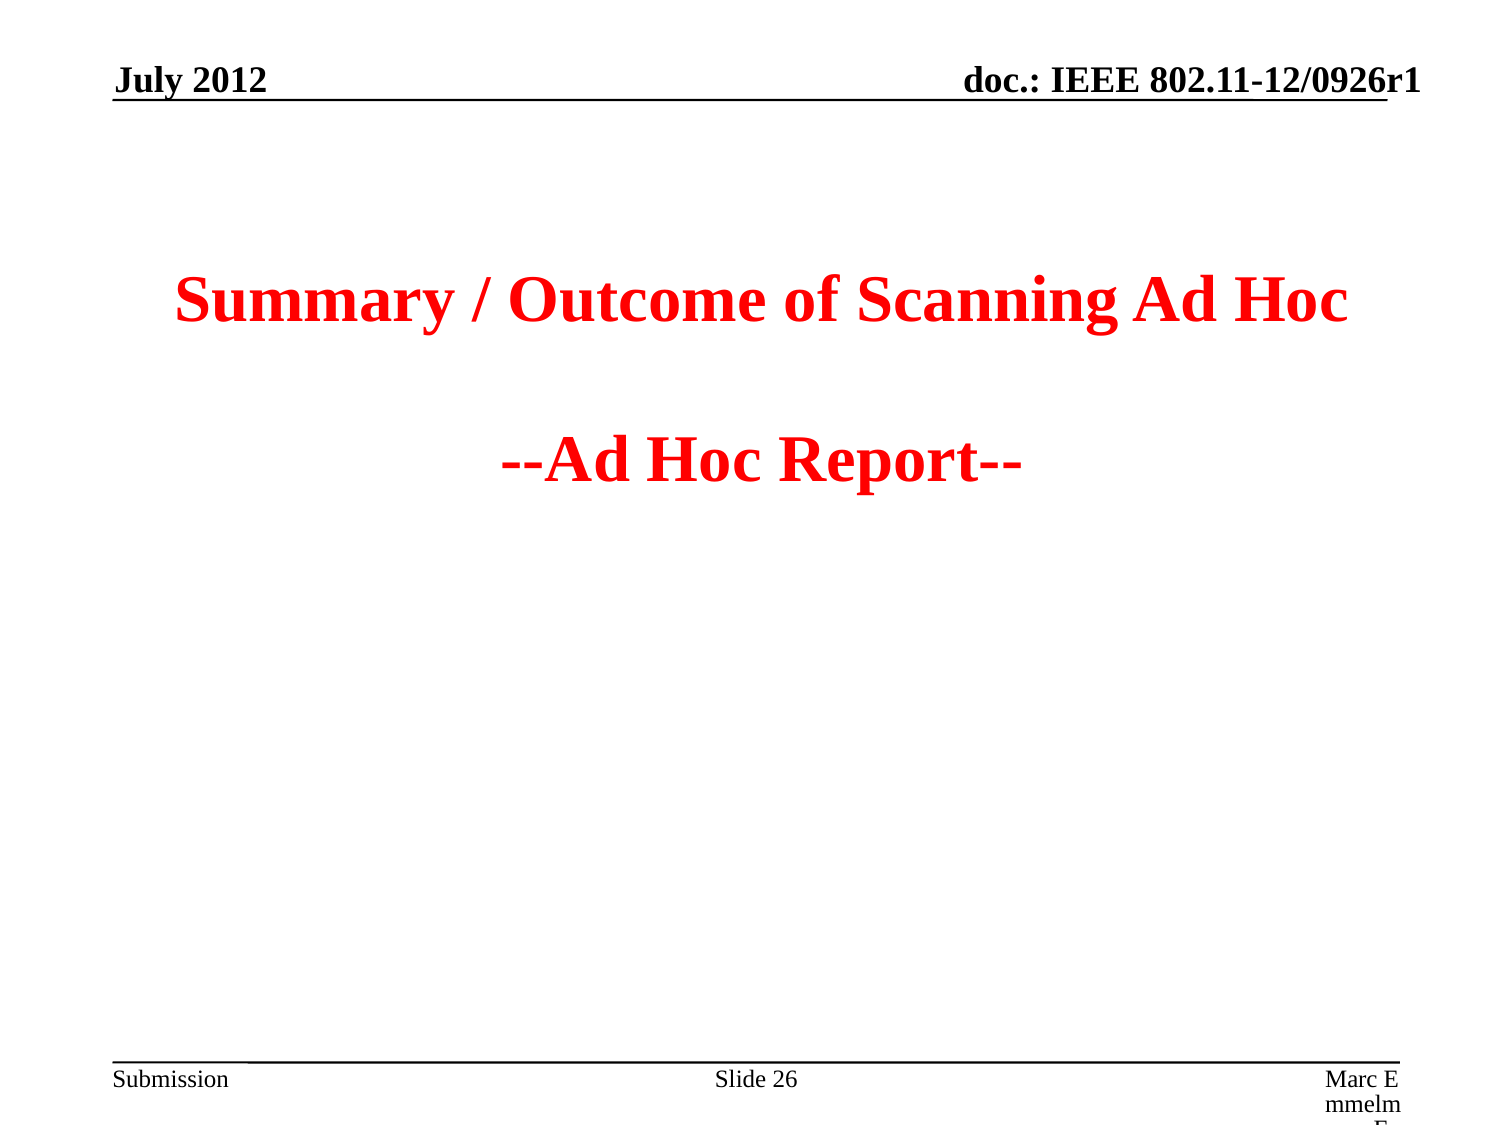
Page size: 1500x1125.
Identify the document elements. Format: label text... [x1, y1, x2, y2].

title Summary / Outcome of Scanning Ad Hoc --Ad Hoc Report-- [124, 287, 1401, 463]
slide_number Slide 26 [712, 1061, 800, 1093]
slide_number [114, 54, 290, 101]
footer Marc Emmelmann, FOKUS [1324, 1061, 1402, 1093]
